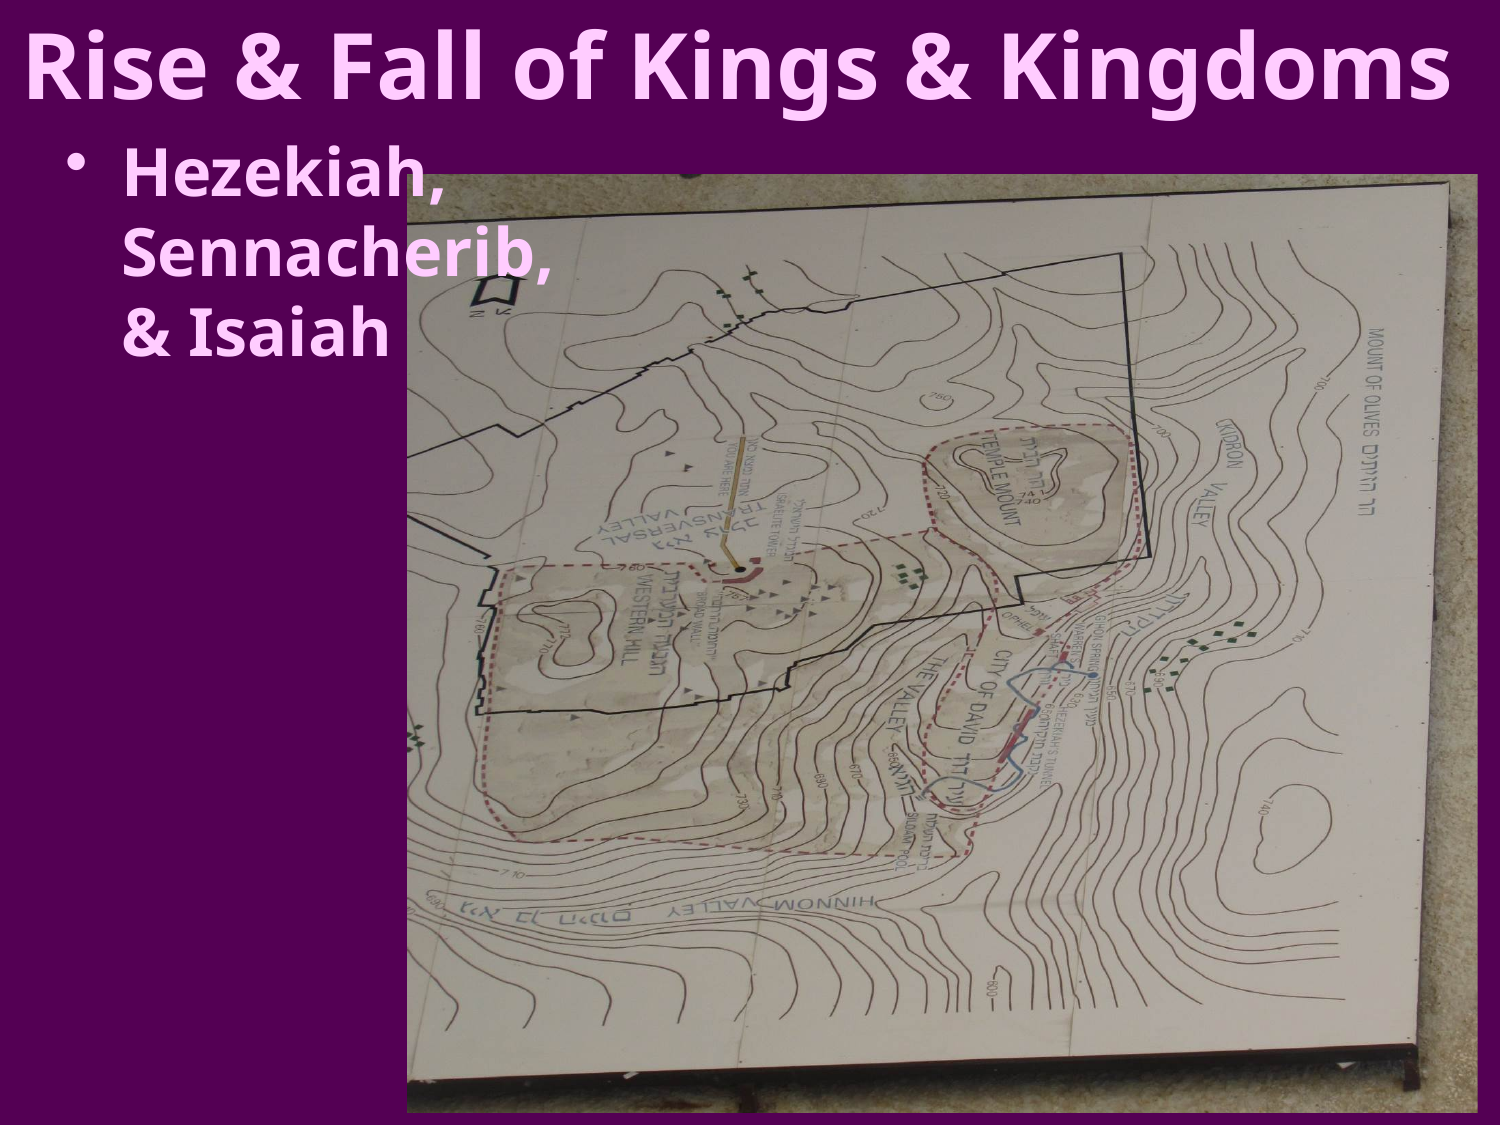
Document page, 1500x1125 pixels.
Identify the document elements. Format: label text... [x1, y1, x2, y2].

title Rise & Fall of Kings & Kingdoms [0, 0, 1500, 125]
list Hezekiah, Sennacherib, & Isaiah [50, 121, 600, 410]
picture [399, 174, 1478, 1113]
